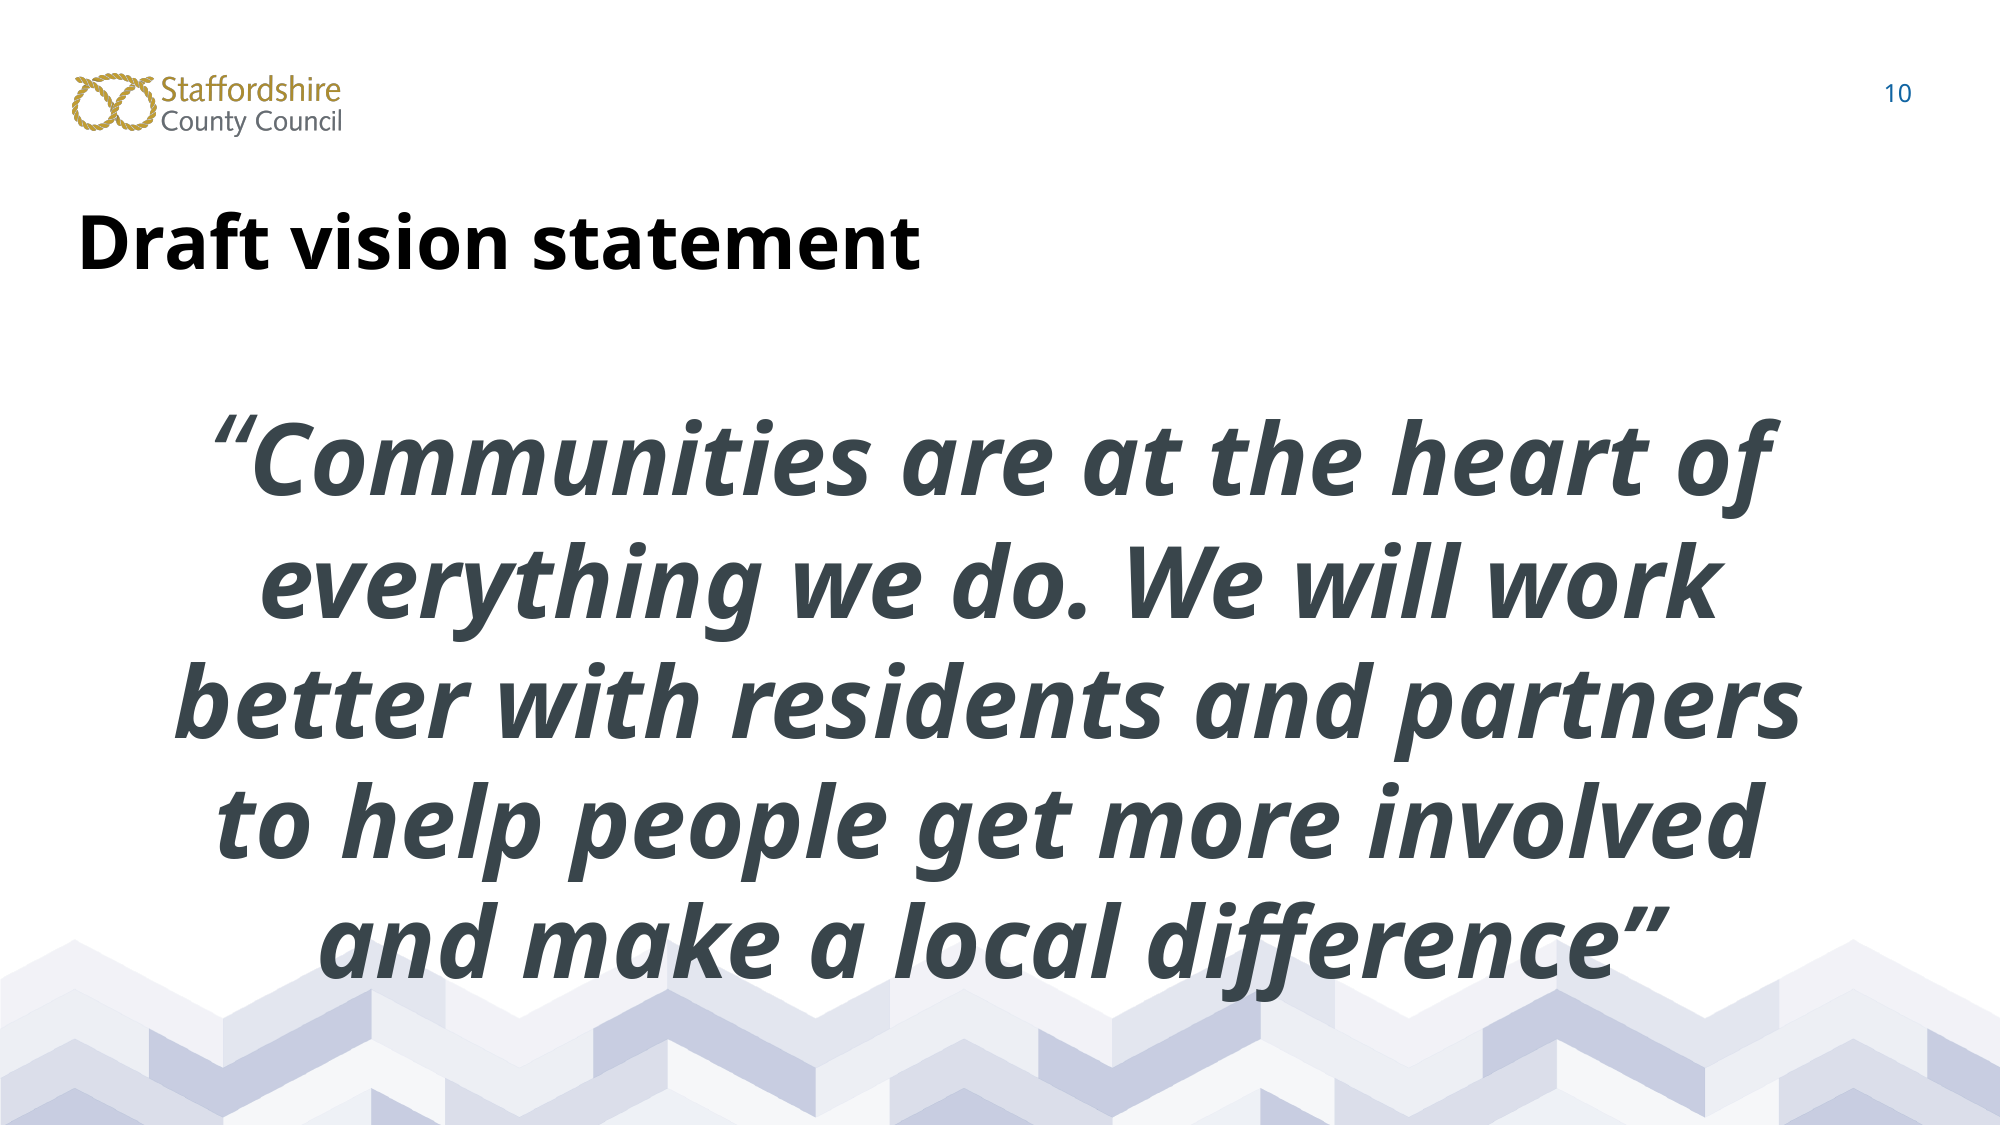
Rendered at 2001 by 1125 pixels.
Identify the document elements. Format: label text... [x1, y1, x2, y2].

picture [72, 73, 341, 137]
title Draft vision statement [70, 198, 1796, 300]
slide_number 10 [1858, 64, 1928, 125]
text_box “Communities are at the heart of everything we do. We will work better with residents and partners to help people get more involved and make a local difference” [133, 377, 1847, 873]
picture [0, 882, 2000, 1125]
